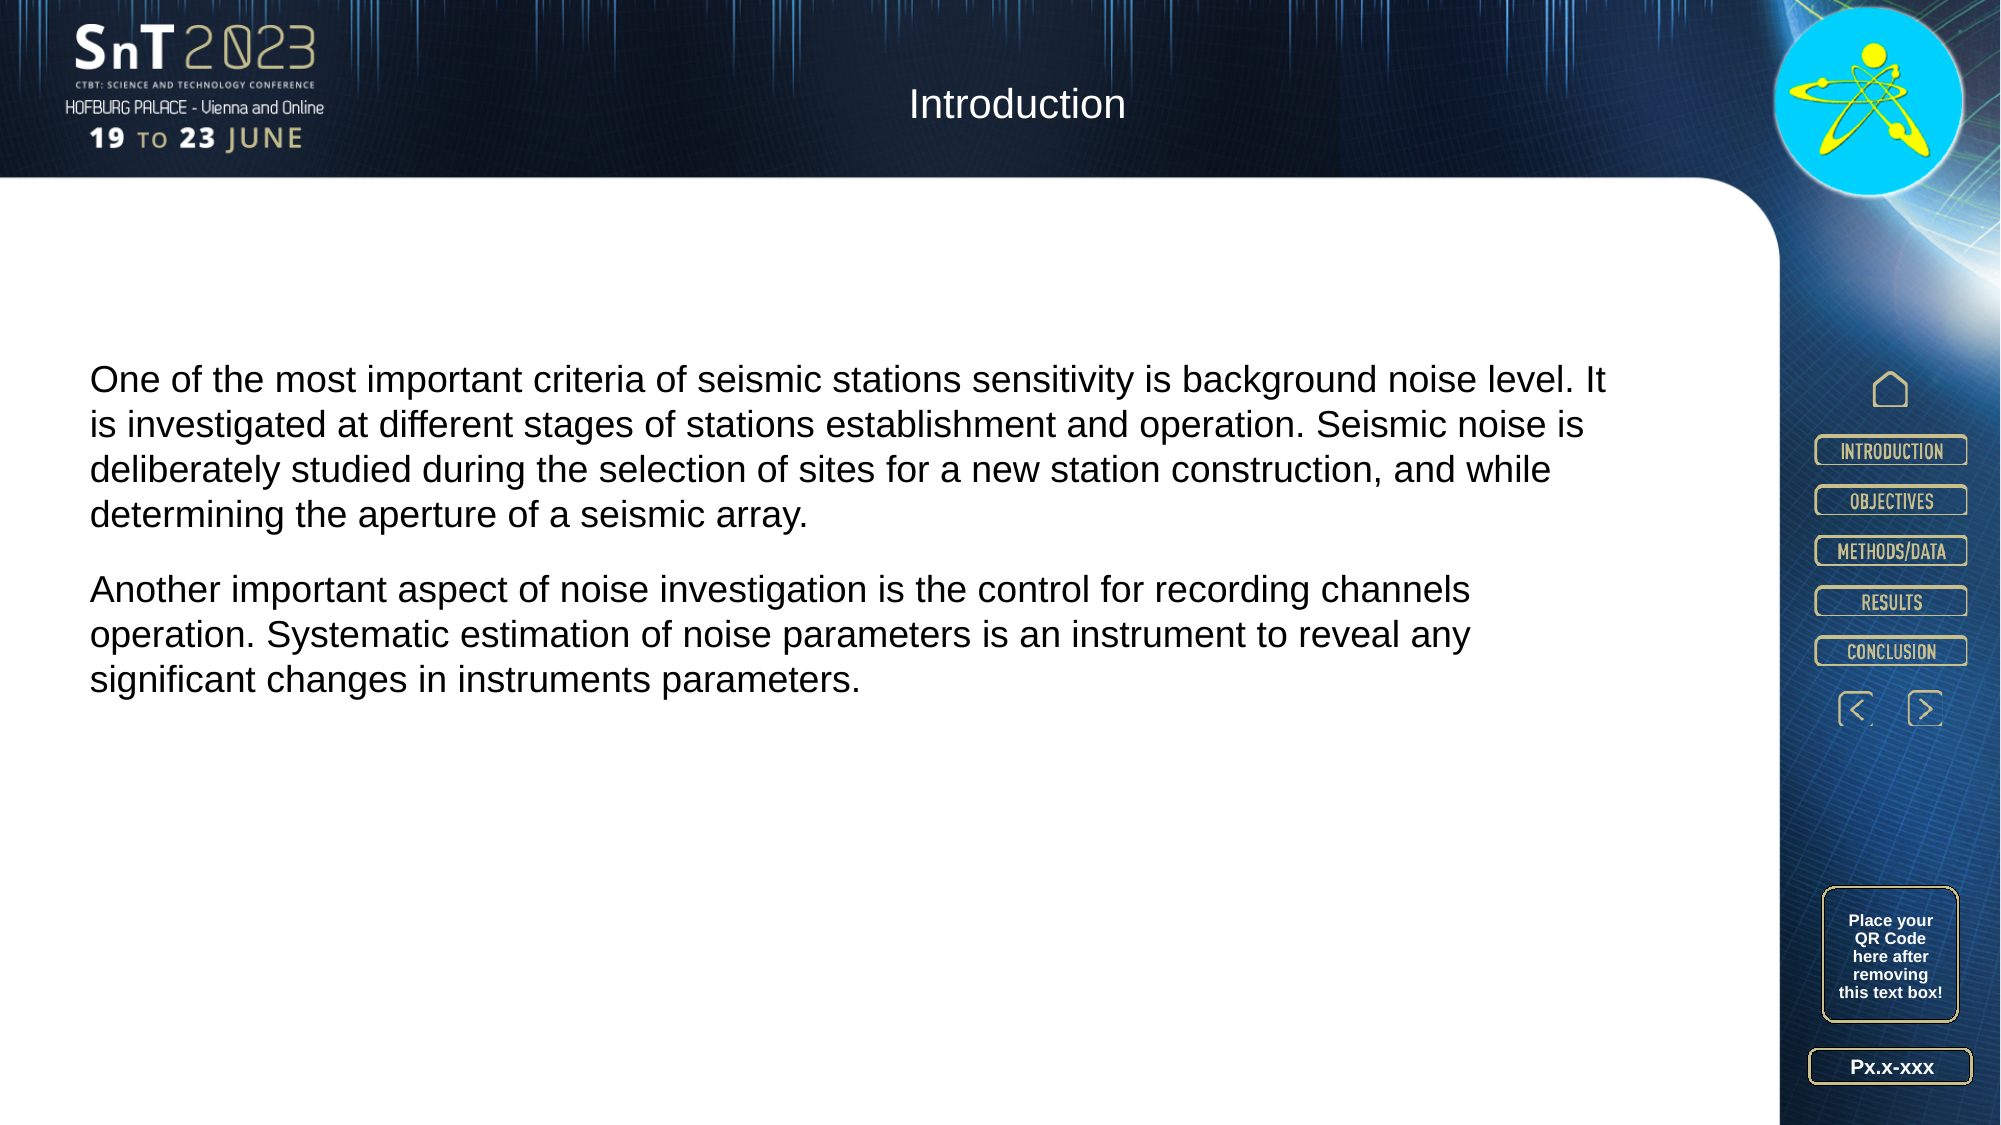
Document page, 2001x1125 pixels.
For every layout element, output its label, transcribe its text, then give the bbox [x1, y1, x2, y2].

text_box Px.x-xxx [1766, 1030, 2000, 1105]
picture [0, 0, 2001, 1125]
text_box Place your QR Code here after removing this text box! [1823, 896, 1958, 1018]
text_box Introduction [359, 43, 1676, 136]
text_box Another important aspect of noise investigation is the control for recording channels operation. Systematic estimation of noise parameters is an instrument to reveal any significant changes in instruments parameters. [75, 558, 1613, 708]
text_box One of the most important criteria of seismic stations sensitivity is background noise level. It is investigated at different stages of stations establishment and operation. Seismic noise is deliberately studied during the selection of sites for a new station construction, and while determining the aperture of a seismic array. [75, 348, 1649, 543]
